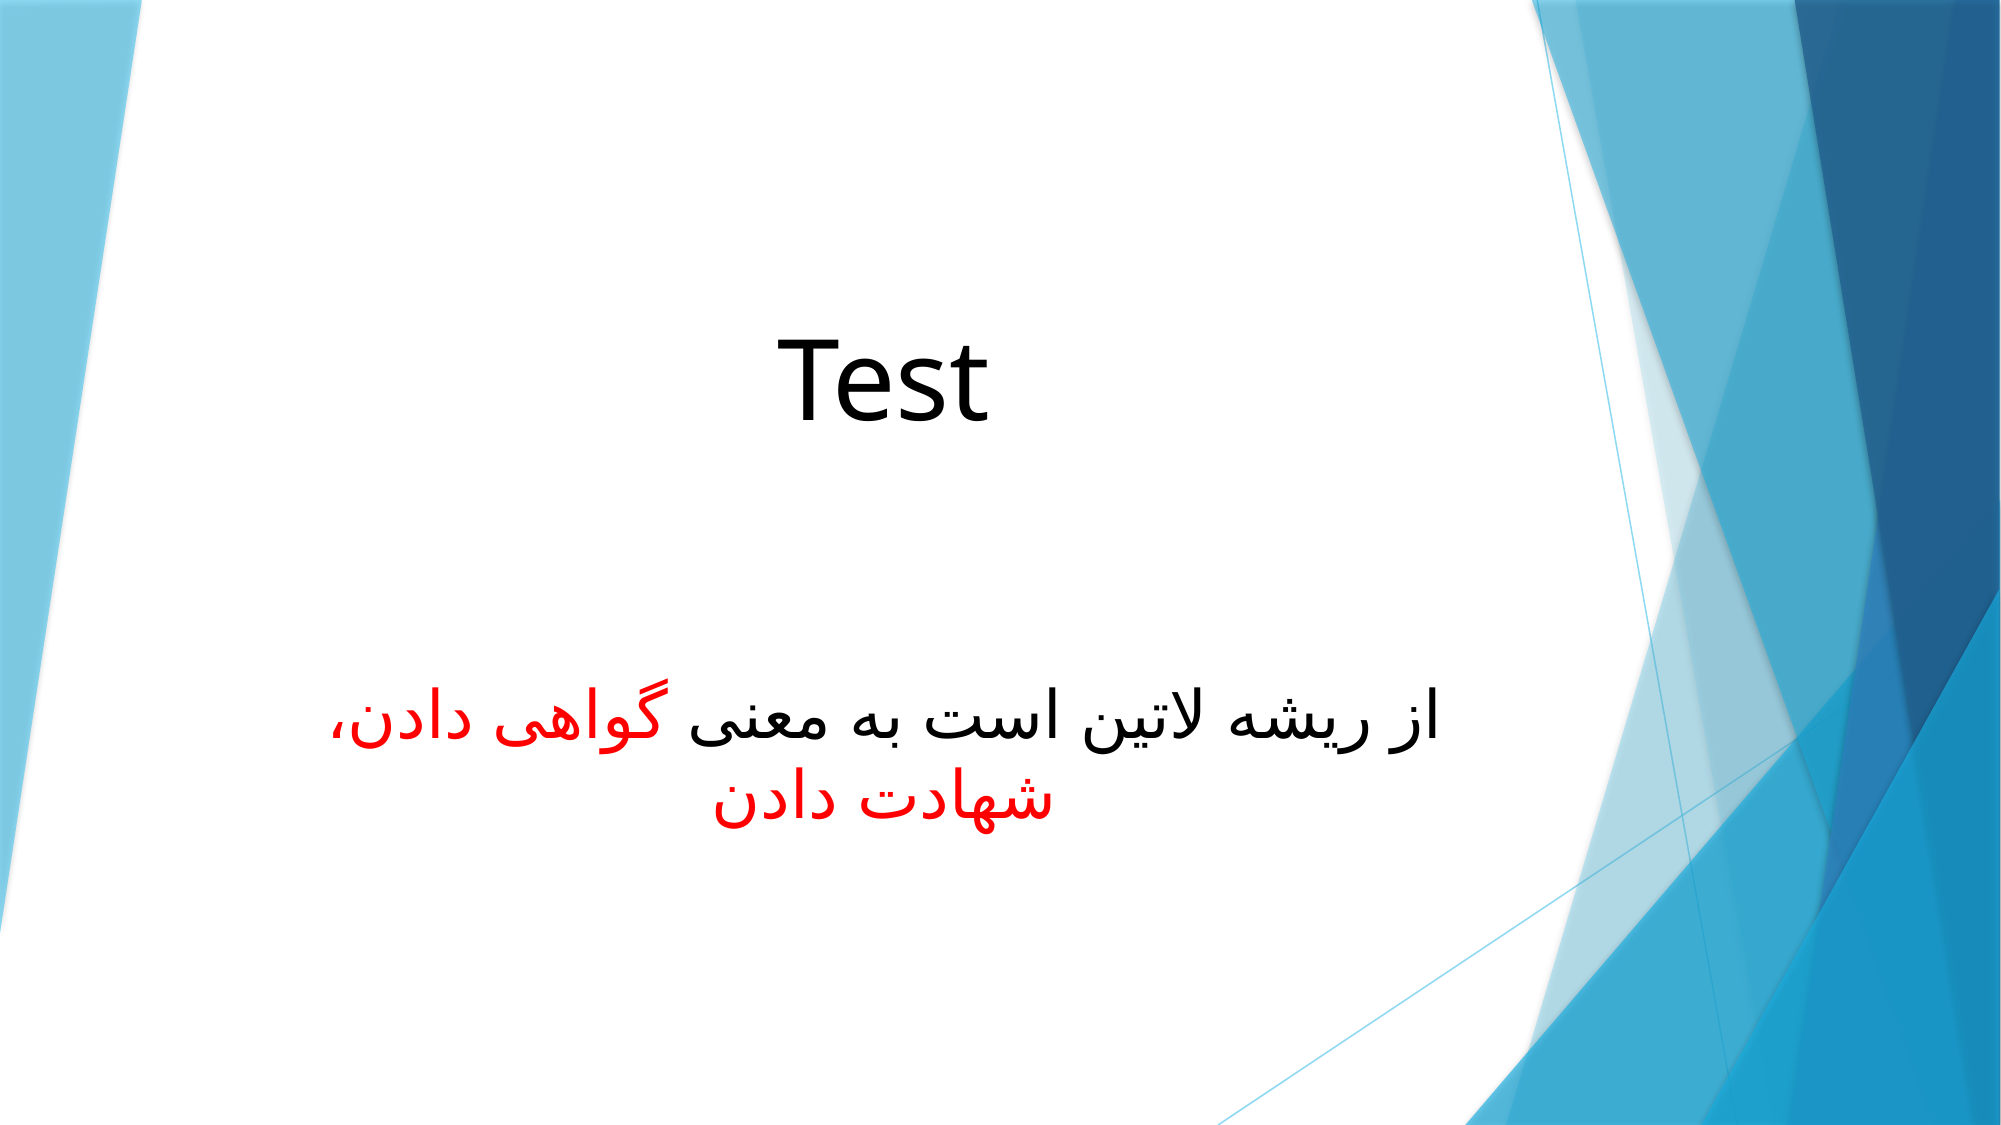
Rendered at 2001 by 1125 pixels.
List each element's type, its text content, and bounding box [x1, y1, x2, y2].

subtitle از ریشه لاتین است به معنی گواهی دادن، شهادت دادن [247, 664, 1522, 845]
title Test [247, 62, 1522, 450]
